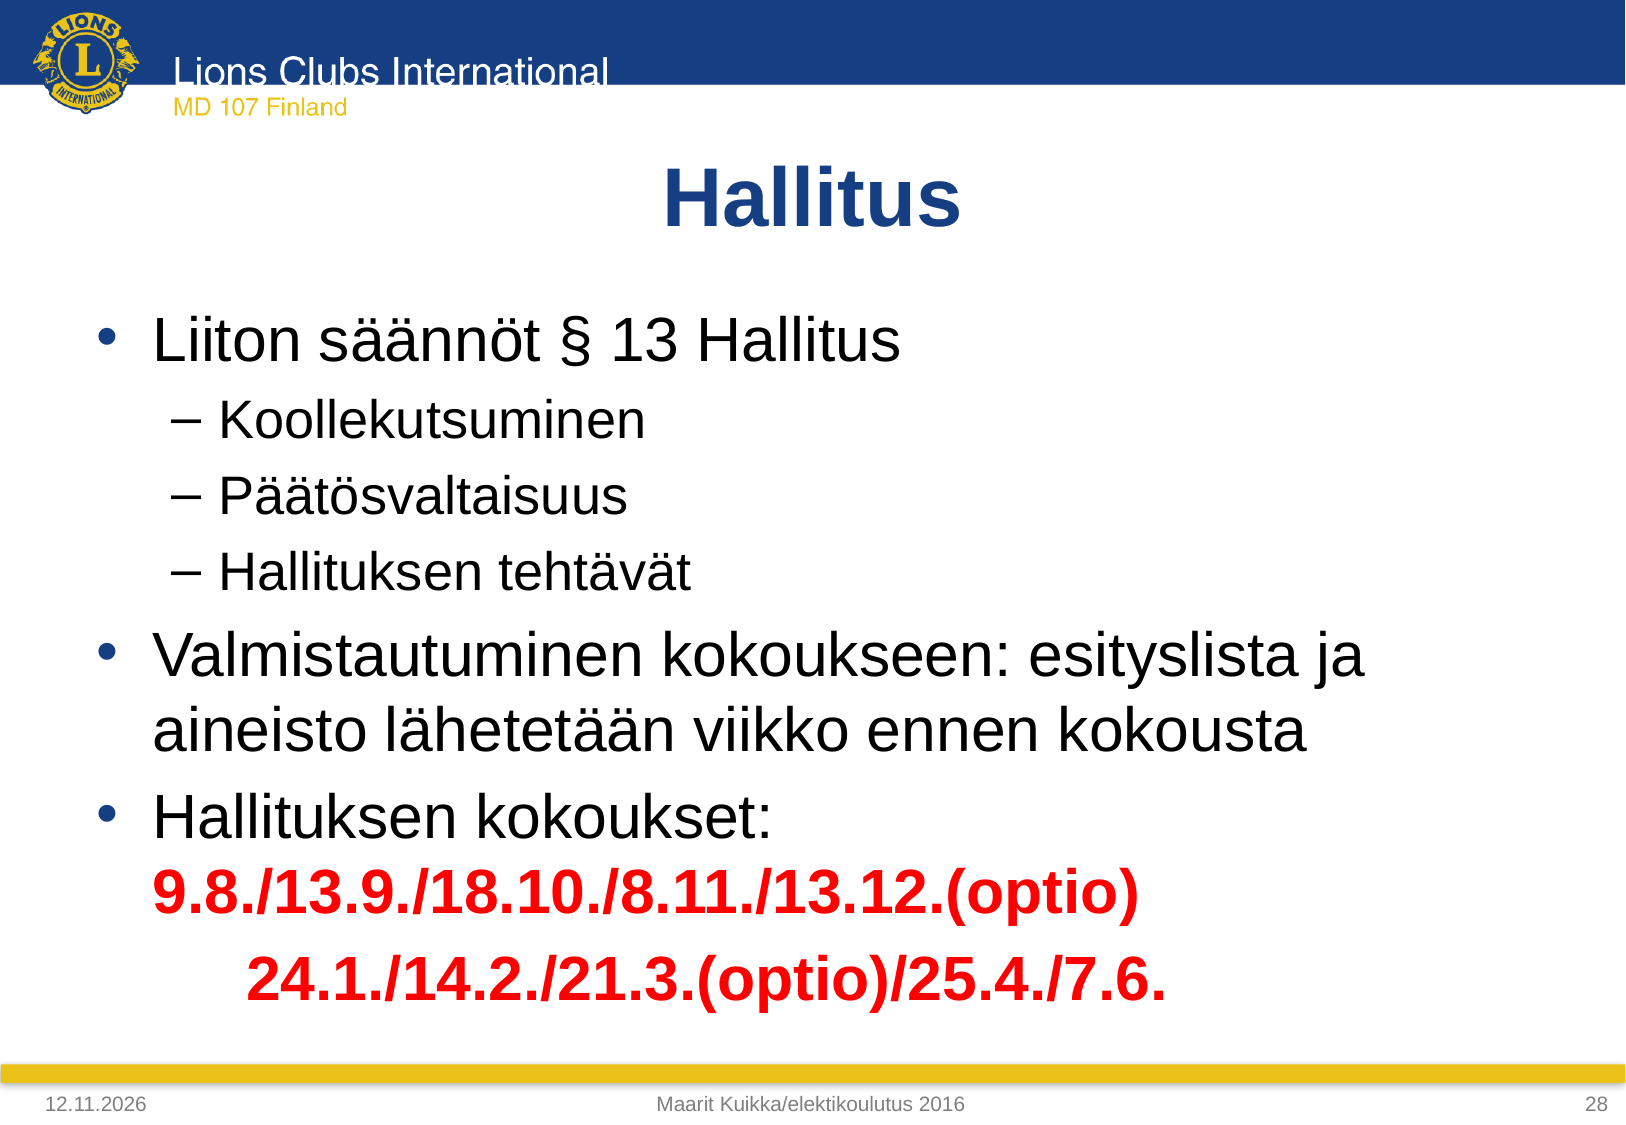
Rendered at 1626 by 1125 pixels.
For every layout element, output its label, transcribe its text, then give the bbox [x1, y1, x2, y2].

footer Maarit Kuikka/elektikoulutus 2016 [409, 1073, 1212, 1125]
title Hallitus [80, 120, 1544, 266]
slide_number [29, 1072, 268, 1125]
list Liiton säännöt § 13 Hallitus Koollekutsuminen Päätösvaltaisuus Hallituksen tehtävät Valmistautuminen kokoukseen: esityslista ja aineisto lähetetään viikko ennen kokousta Hallituksen kokoukset: 9.8./13.9./18.10./8.11./13.12.(optio) 24.1./14.2./21.3.(optio)/25.4./7.6. [80, 290, 1544, 1029]
slide_number 28 [1243, 1073, 1624, 1125]
picture [0, 0, 1626, 122]
